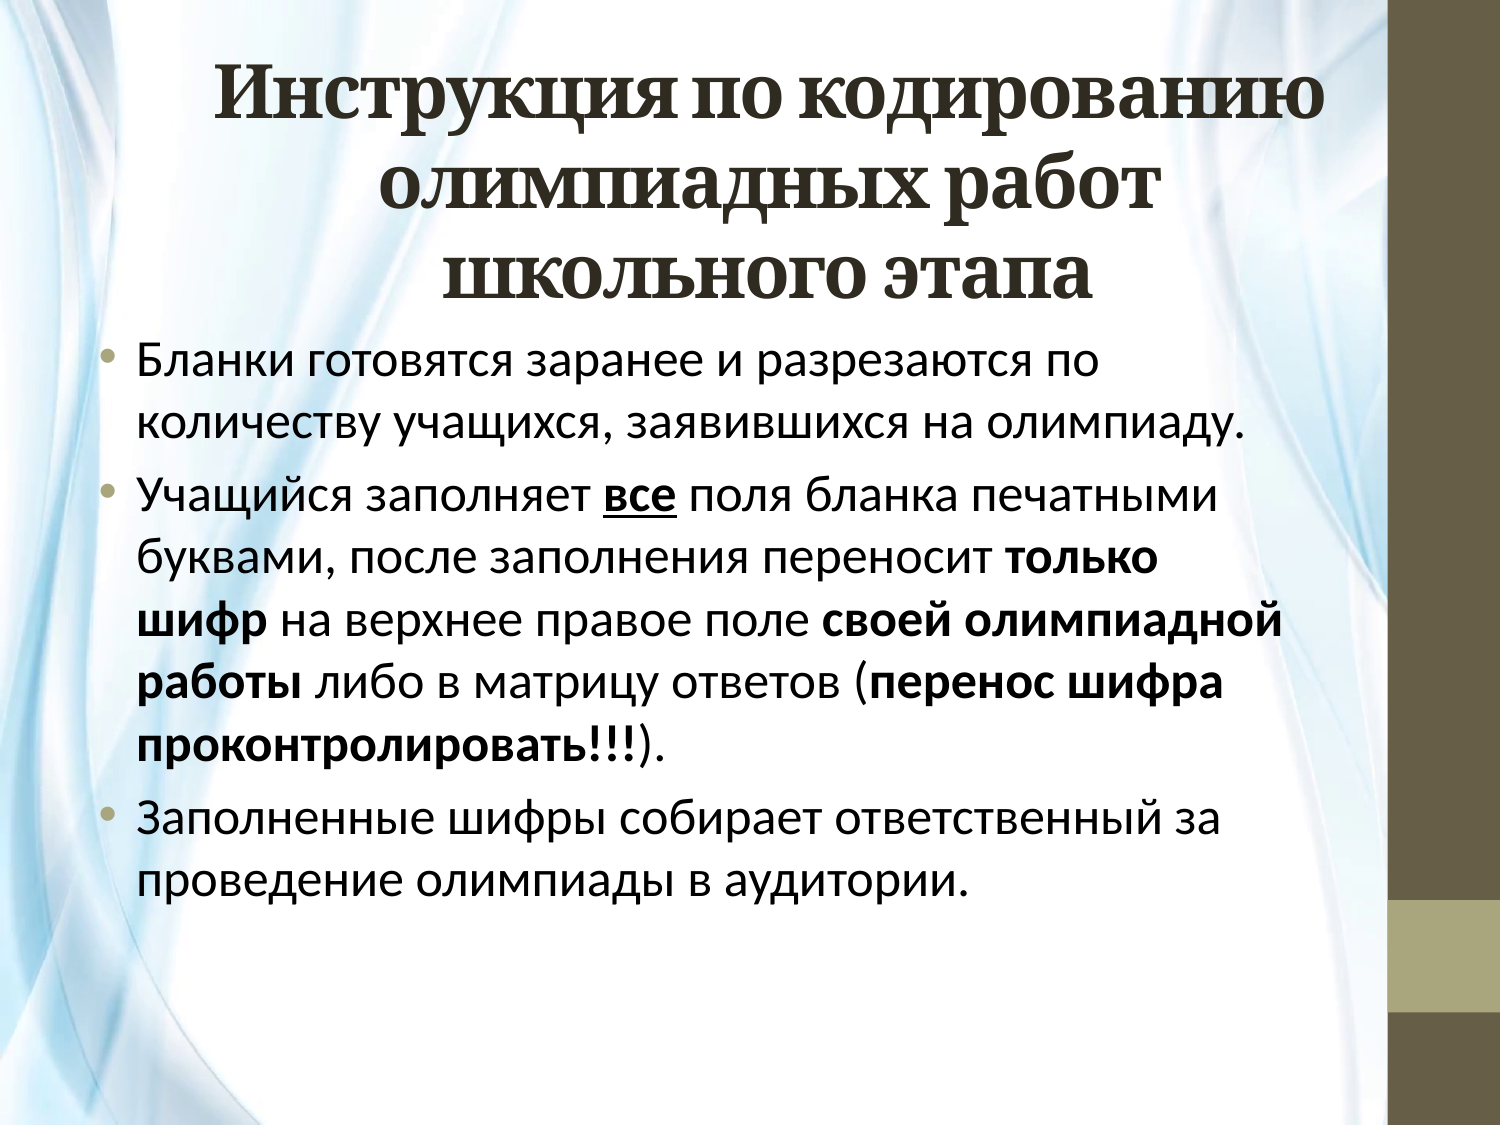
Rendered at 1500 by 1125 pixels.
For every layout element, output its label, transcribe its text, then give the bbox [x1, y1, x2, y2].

picture [0, 0, 1387, 1125]
list Бланки готовятся заранее и разрезаются по количеству учащихся, заявившихся на олимпиаду. Учащийся заполняет все поля бланка печатными буквами, после заполнения переносит только шифр на верхнее правое поле своей олимпиадной работы либо в матрицу ответов (перенос шифра проконтролировать!!!). Заполненные шифры собирает ответственный за проведение олимпиады в аудитории. [64, 243, 1312, 988]
title Инструкция по кодированию олимпиадных работ школьного этапа [147, 42, 1392, 315]
